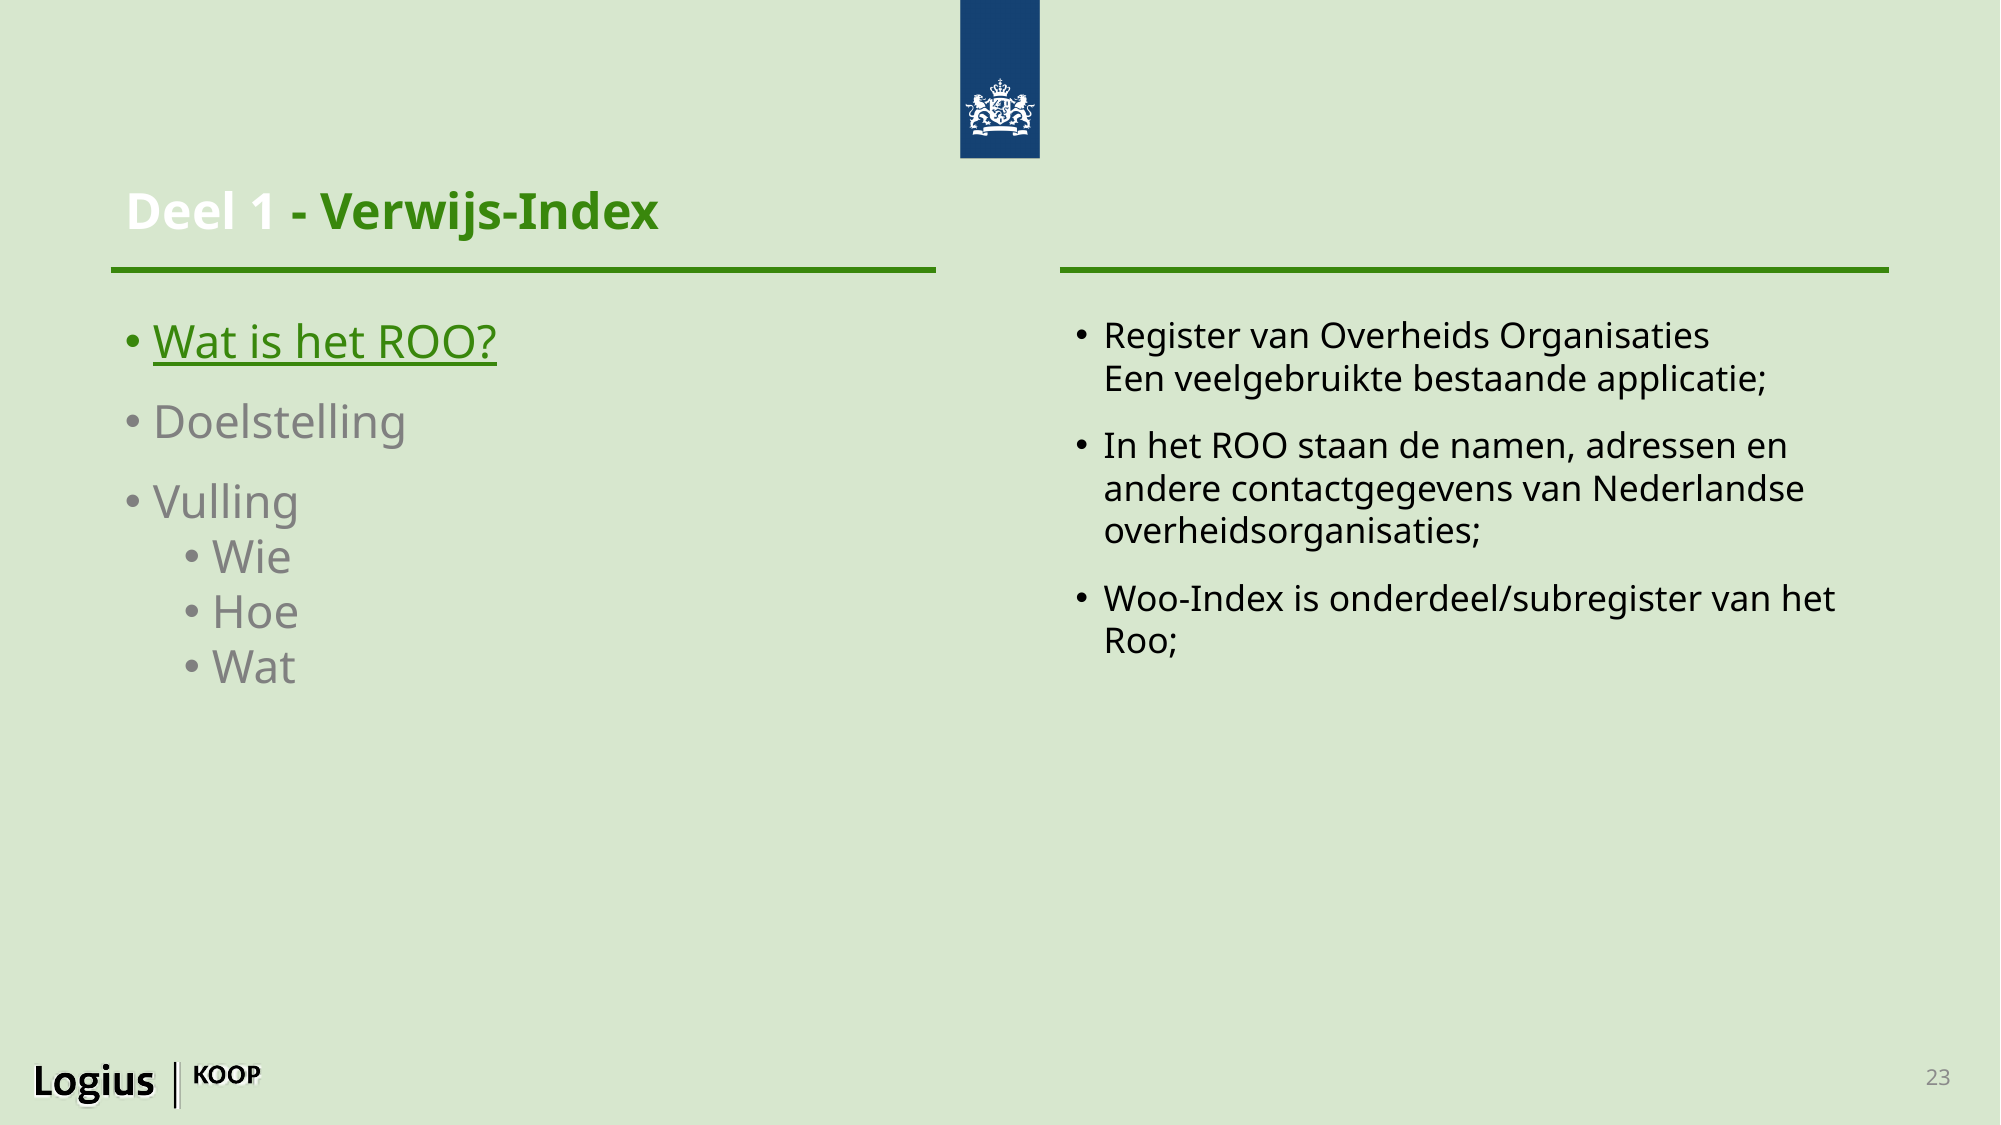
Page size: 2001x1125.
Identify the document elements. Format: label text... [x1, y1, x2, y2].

picture [960, 0, 1040, 198]
slide_number 23 [1837, 1048, 1966, 1109]
list Wat is het ROO? Doelstelling Vulling Wie Hoe Wat [109, 305, 940, 1020]
list Register van Overheids Organisaties Een veelgebruikte bestaande applicatie; In het ROO staan de namen, adressen en andere contactgegevens van Nederlandse overheidsorganisaties; Woo-Index is onderdeel/subregister van het Roo; [1060, 305, 1923, 1020]
picture [26, 1052, 270, 1118]
title Deel 1 - Verwijs-Index [110, 141, 932, 248]
